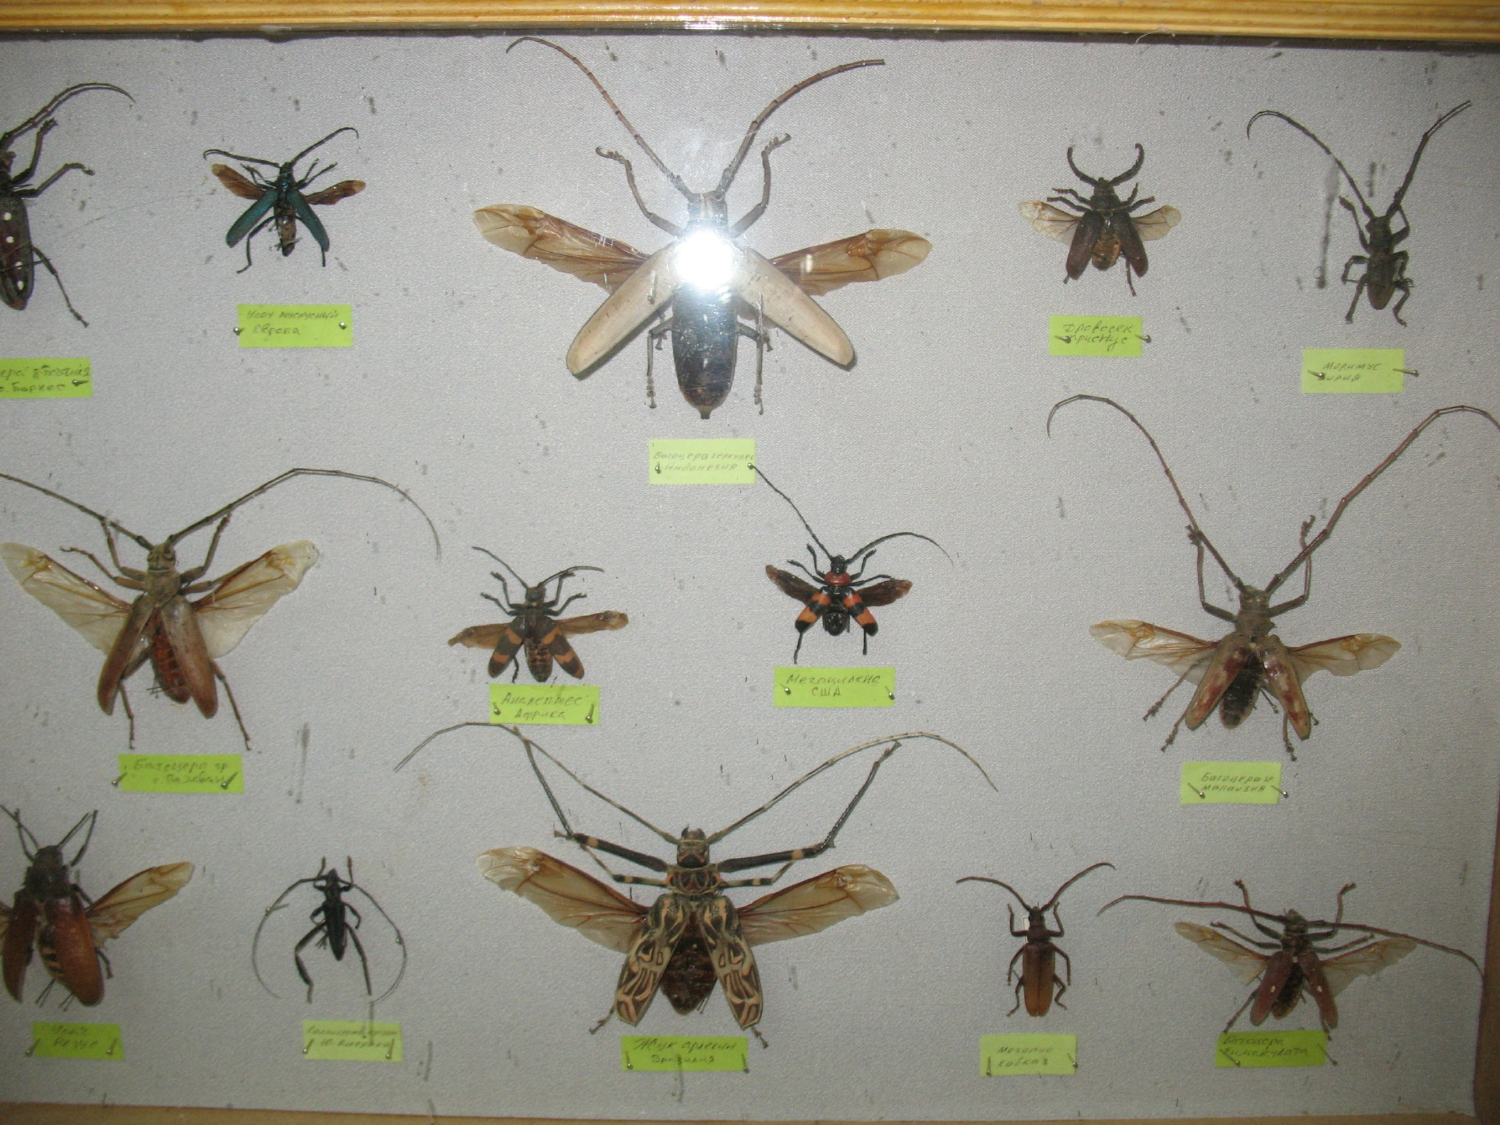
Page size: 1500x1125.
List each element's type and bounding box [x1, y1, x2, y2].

list [0, 0, 1500, 1125]
